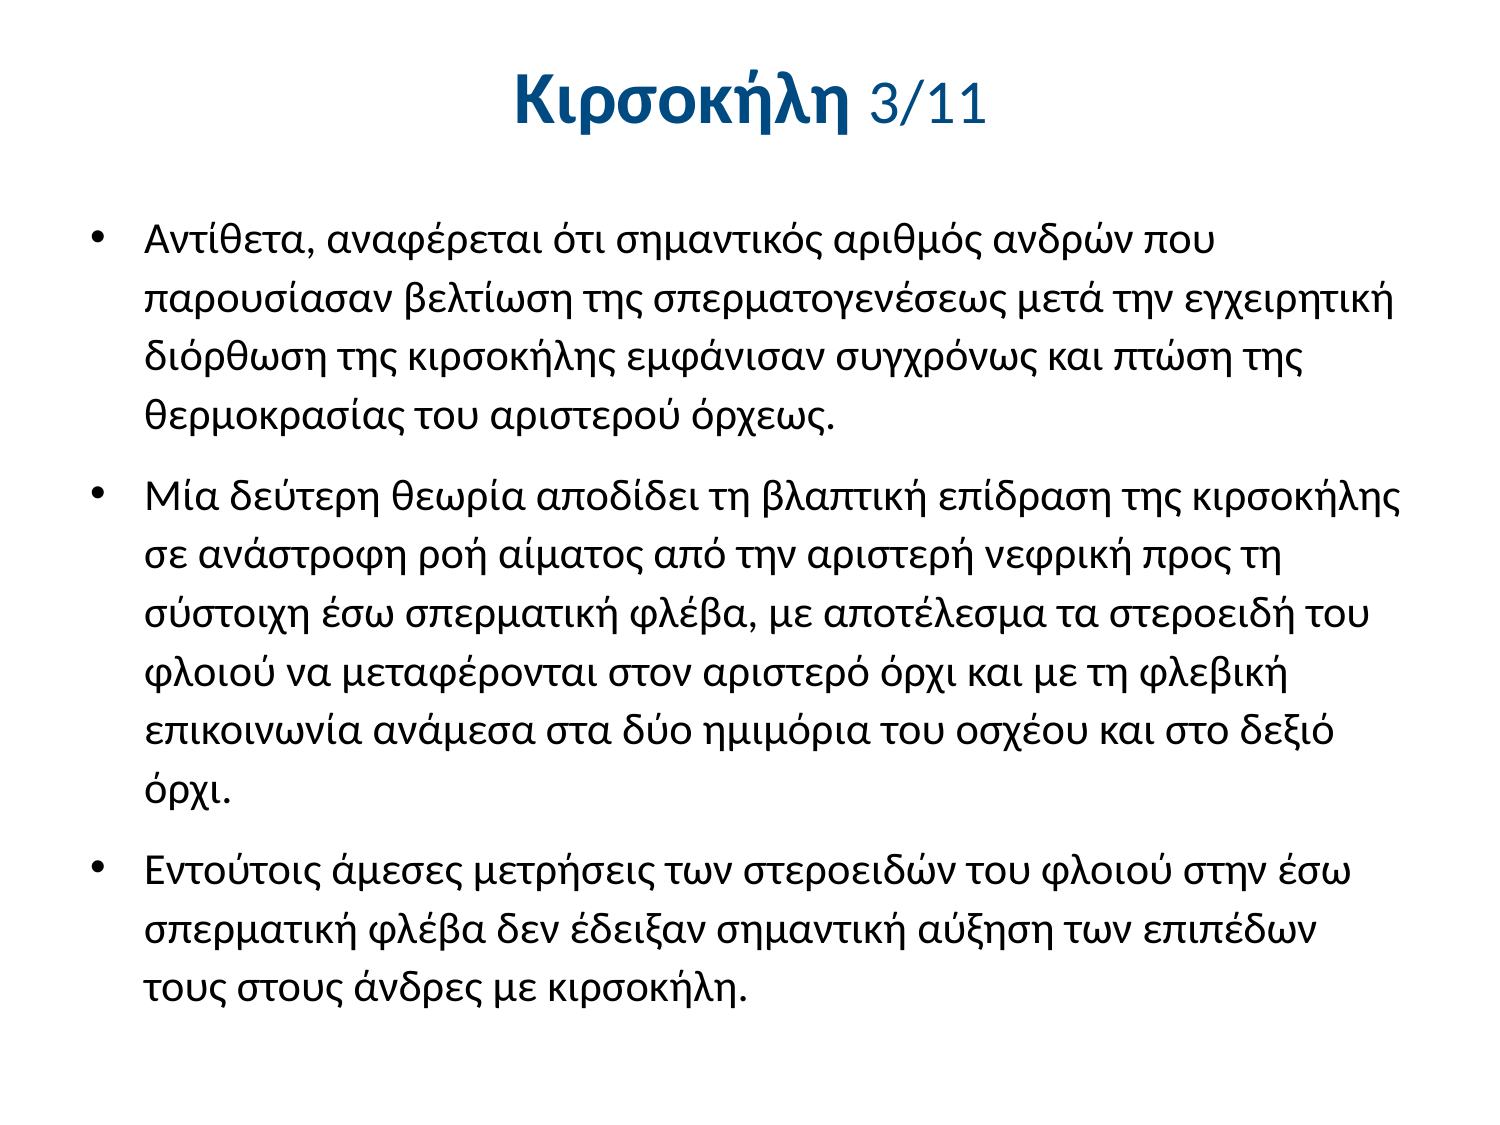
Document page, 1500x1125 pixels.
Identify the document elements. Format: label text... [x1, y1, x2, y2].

list Αντίθετα, αναφέρεται ότι σημαντικός αριθμός ανδρών που παρουσίασαν βελτίωση της σπερματογενέσεως μετά την εγχειρητική διόρθωση της κιρσοκήλης εμφάνισαν συγχρόνως και πτώση της θερμοκρασίας του αριστερού όρχεως. Μία δεύτερη θεωρία αποδίδει τη βλαπτική επίδραση της κιρσοκήλης σε ανάστροφη ροή αίματος από την αριστερή νεφρική προς τη σύστοιχη έσω σπερματική φλέβα, με αποτέλεσμα τα στεροειδή του φλοιού να μεταφέρονται στον αριστερό όρχι και με τη φλεβική επικοινωνία ανάμεσα στα δύο ημιμόρια του οσχέου και στο δεξιό όρχι. Εντούτοις άμεσες μετρήσεις των στεροειδών του φλοιού στην έσω σπερματική φλέβα δεν έδειξαν σημαντική αύξηση των επιπέδων τους στους άνδρες με κιρσοκήλη. [75, 196, 1425, 1024]
title Κιρσοκήλη 3/11 [76, 19, 1427, 169]
